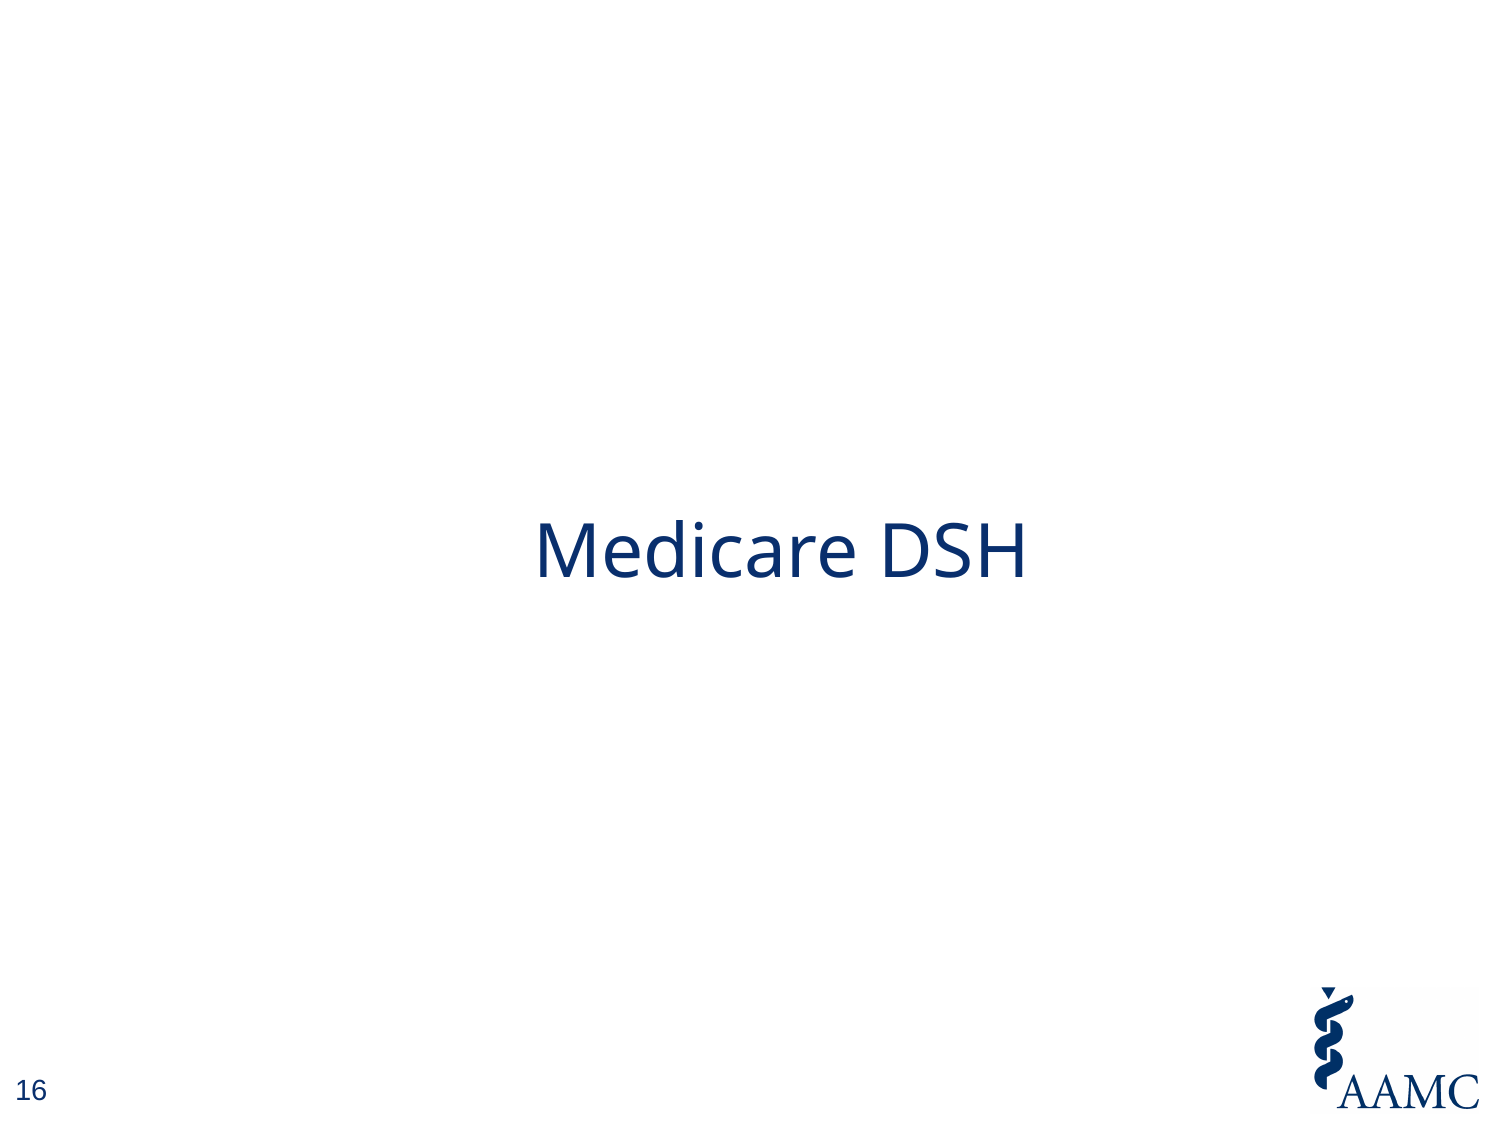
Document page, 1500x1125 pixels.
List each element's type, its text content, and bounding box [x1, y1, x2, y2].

slide_number 16 [0, 1059, 350, 1120]
title Medicare DSH [93, 76, 1470, 593]
picture [1310, 987, 1479, 1114]
